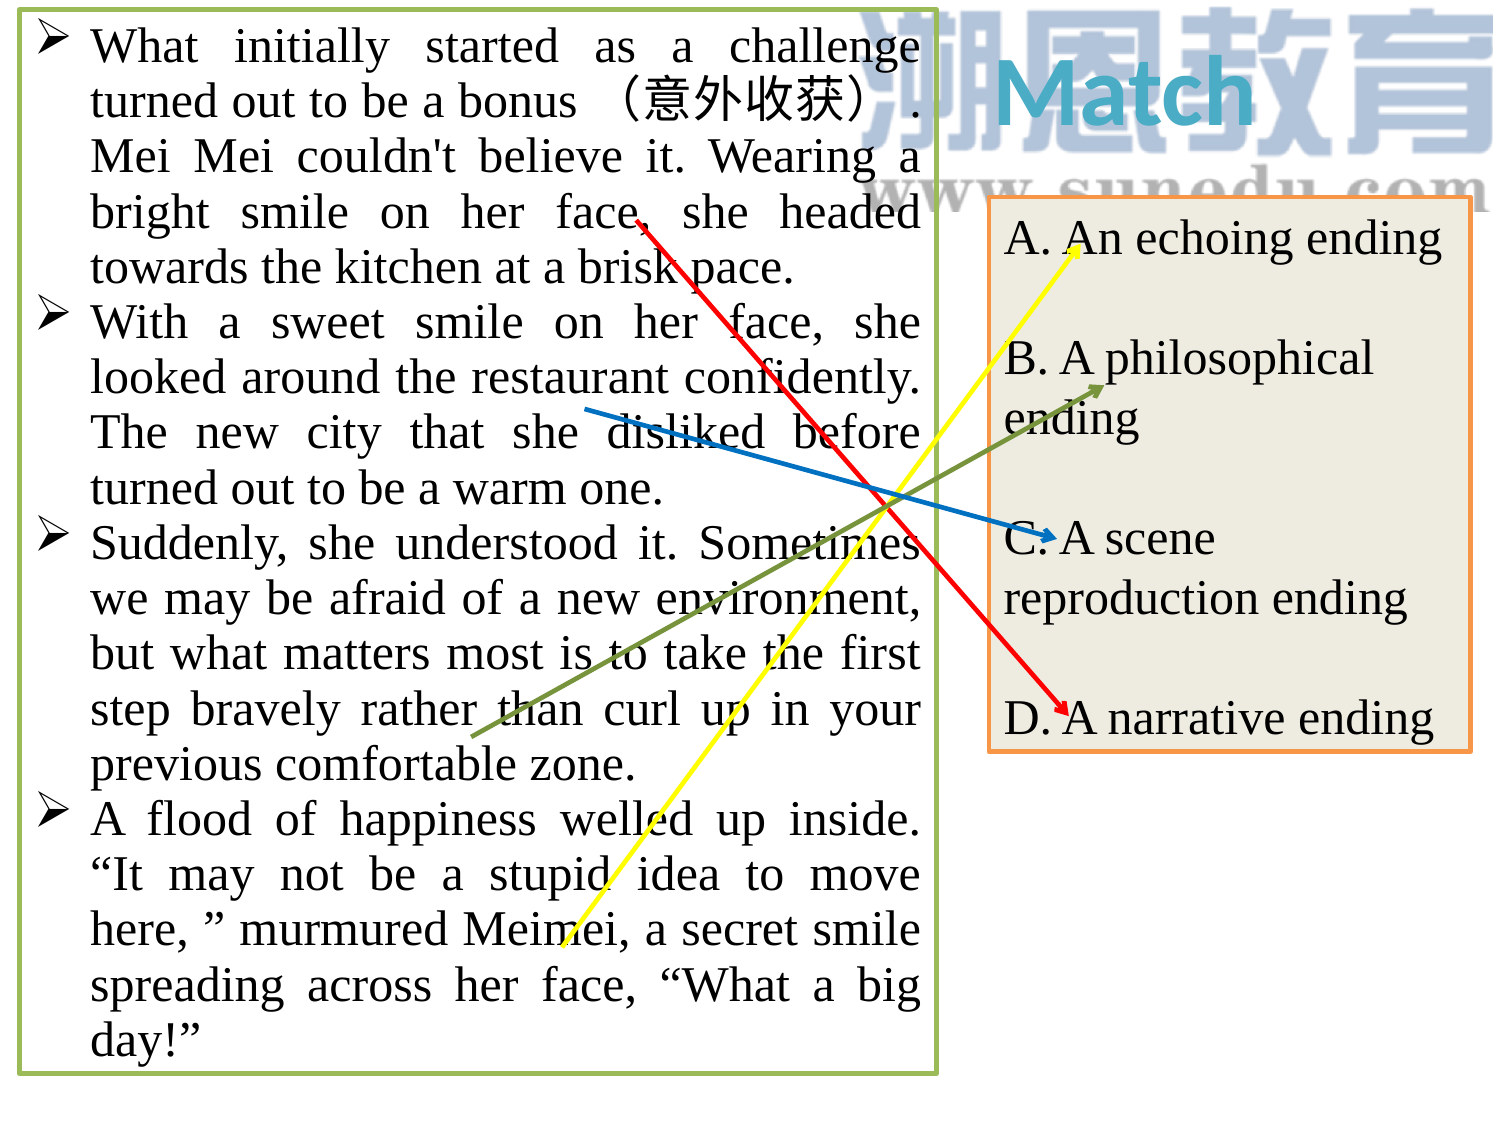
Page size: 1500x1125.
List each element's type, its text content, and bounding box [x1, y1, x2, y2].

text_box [561, 745, 1081, 948]
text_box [561, 243, 1081, 383]
text_box Match [977, 18, 1295, 153]
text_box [584, 408, 1058, 540]
text_box A. An echoing ending B. A philosophical ending C. A scene reproduction ending D. A narrative ending [988, 196, 1471, 752]
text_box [470, 385, 1105, 738]
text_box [635, 219, 1070, 242]
picture [856, 5, 1493, 212]
text_box What initially started as a challenge turned out to be a bonus（意外收获）. Mei Mei couldn't believe it. Wearing a bright smile on her face, she headed towards the kitchen at a brisk pace. With a sweet smile on her face, she looked around the restaurant confidently. The new city that she disliked before turned out to be a warm one. Suddenly, she understood it. Sometimes we may be afraid of a new environment, but what matters most is to take the first step bravely rather than curl up in your previous comfortable zone. A flood of happiness welled up inside. “It may not be a stupid idea to move here, ” murmured Meimei, a secret smile spreading across her face, “What a big day!” [19, 9, 937, 1074]
